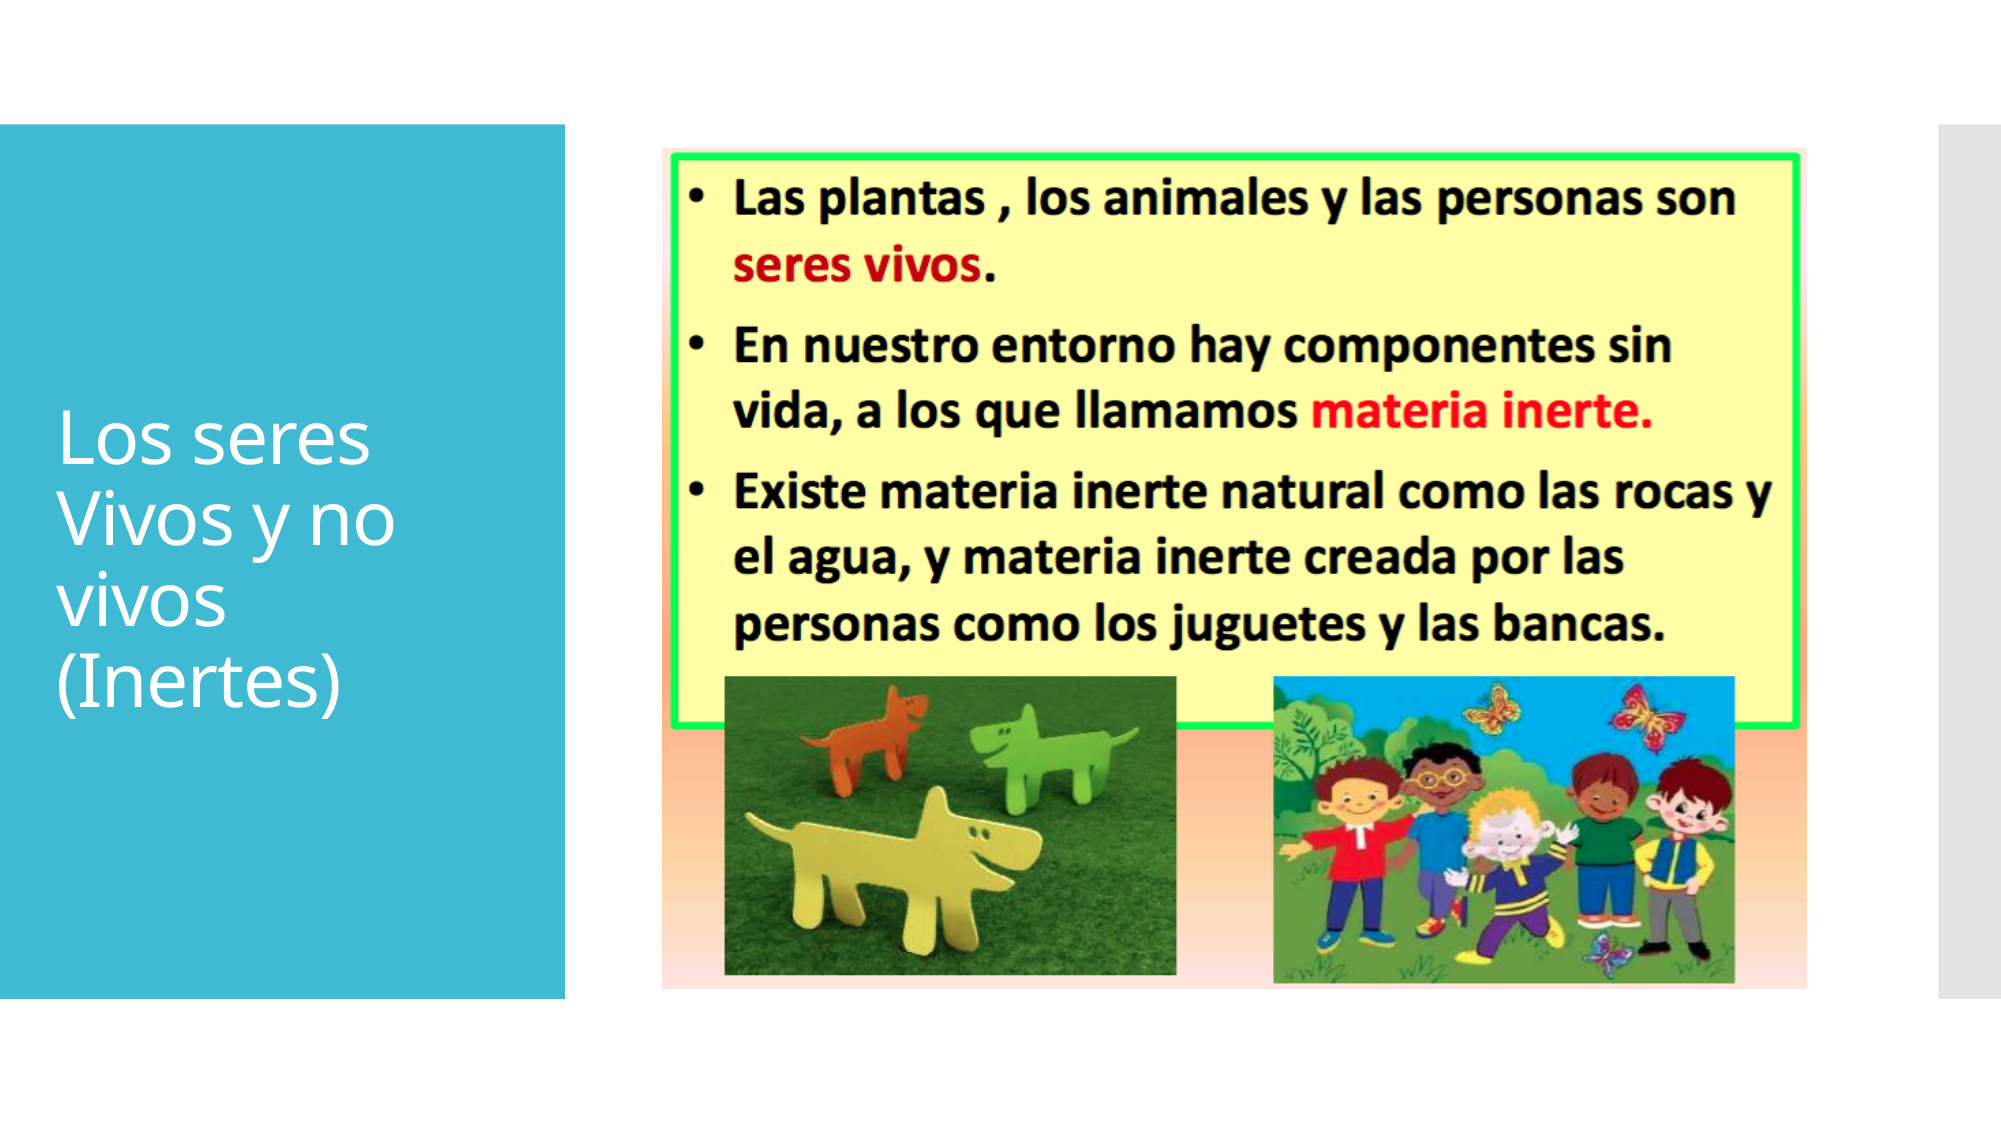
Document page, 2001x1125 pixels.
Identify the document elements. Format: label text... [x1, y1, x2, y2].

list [662, 148, 1807, 989]
title Los seres Vivos y no vivos (Inertes) [41, 184, 525, 940]
